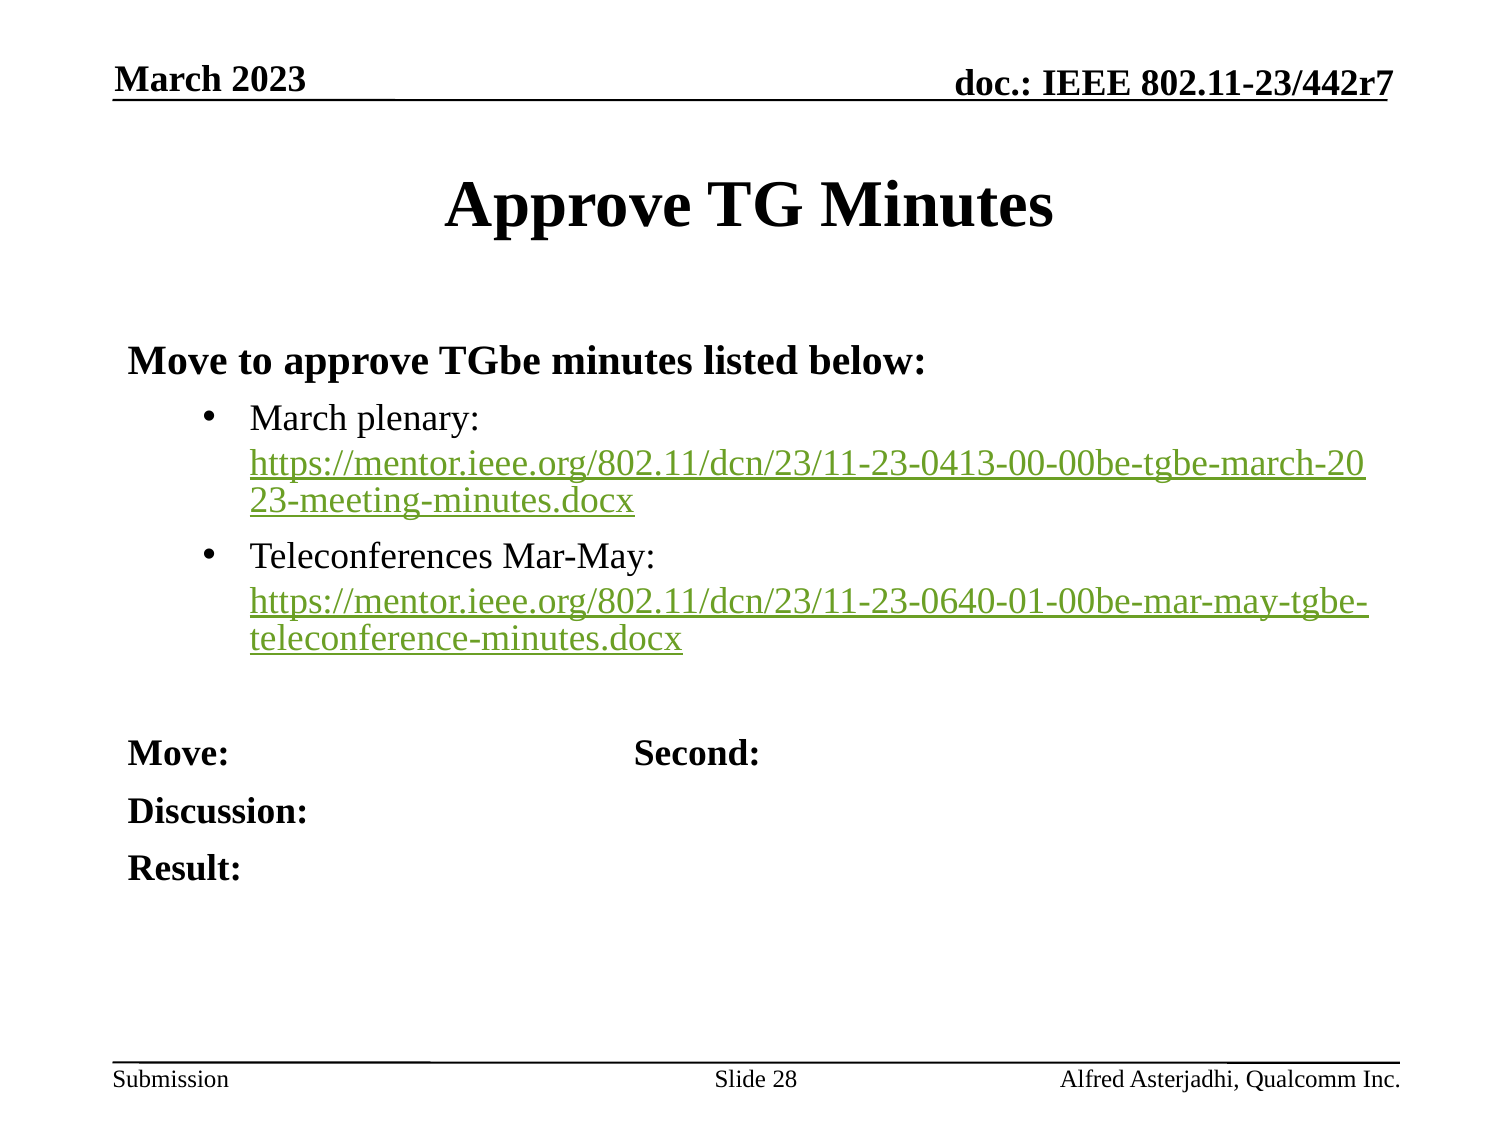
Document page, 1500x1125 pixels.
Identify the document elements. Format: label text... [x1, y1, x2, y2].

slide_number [114, 54, 423, 100]
title Approve TG Minutes [112, 112, 1388, 288]
slide_number Slide 28 [712, 1061, 800, 1123]
list Move to approve TGbe minutes listed below: March plenary: https://mentor.ieee.org/802.11/dcn/23/11-23-0413-00-00be-tgbe-march-2023-meeting-minutes.docx Teleconferences Mar-May: https://mentor.ieee.org/802.11/dcn/23/11-23-0640-01-00be-mar-may-tgbe-teleconference-minutes.docx Move: Second: Discussion: Result: [112, 324, 1388, 1051]
footer Alfred Asterjadhi, Qualcomm Inc. [878, 1061, 1402, 1093]
